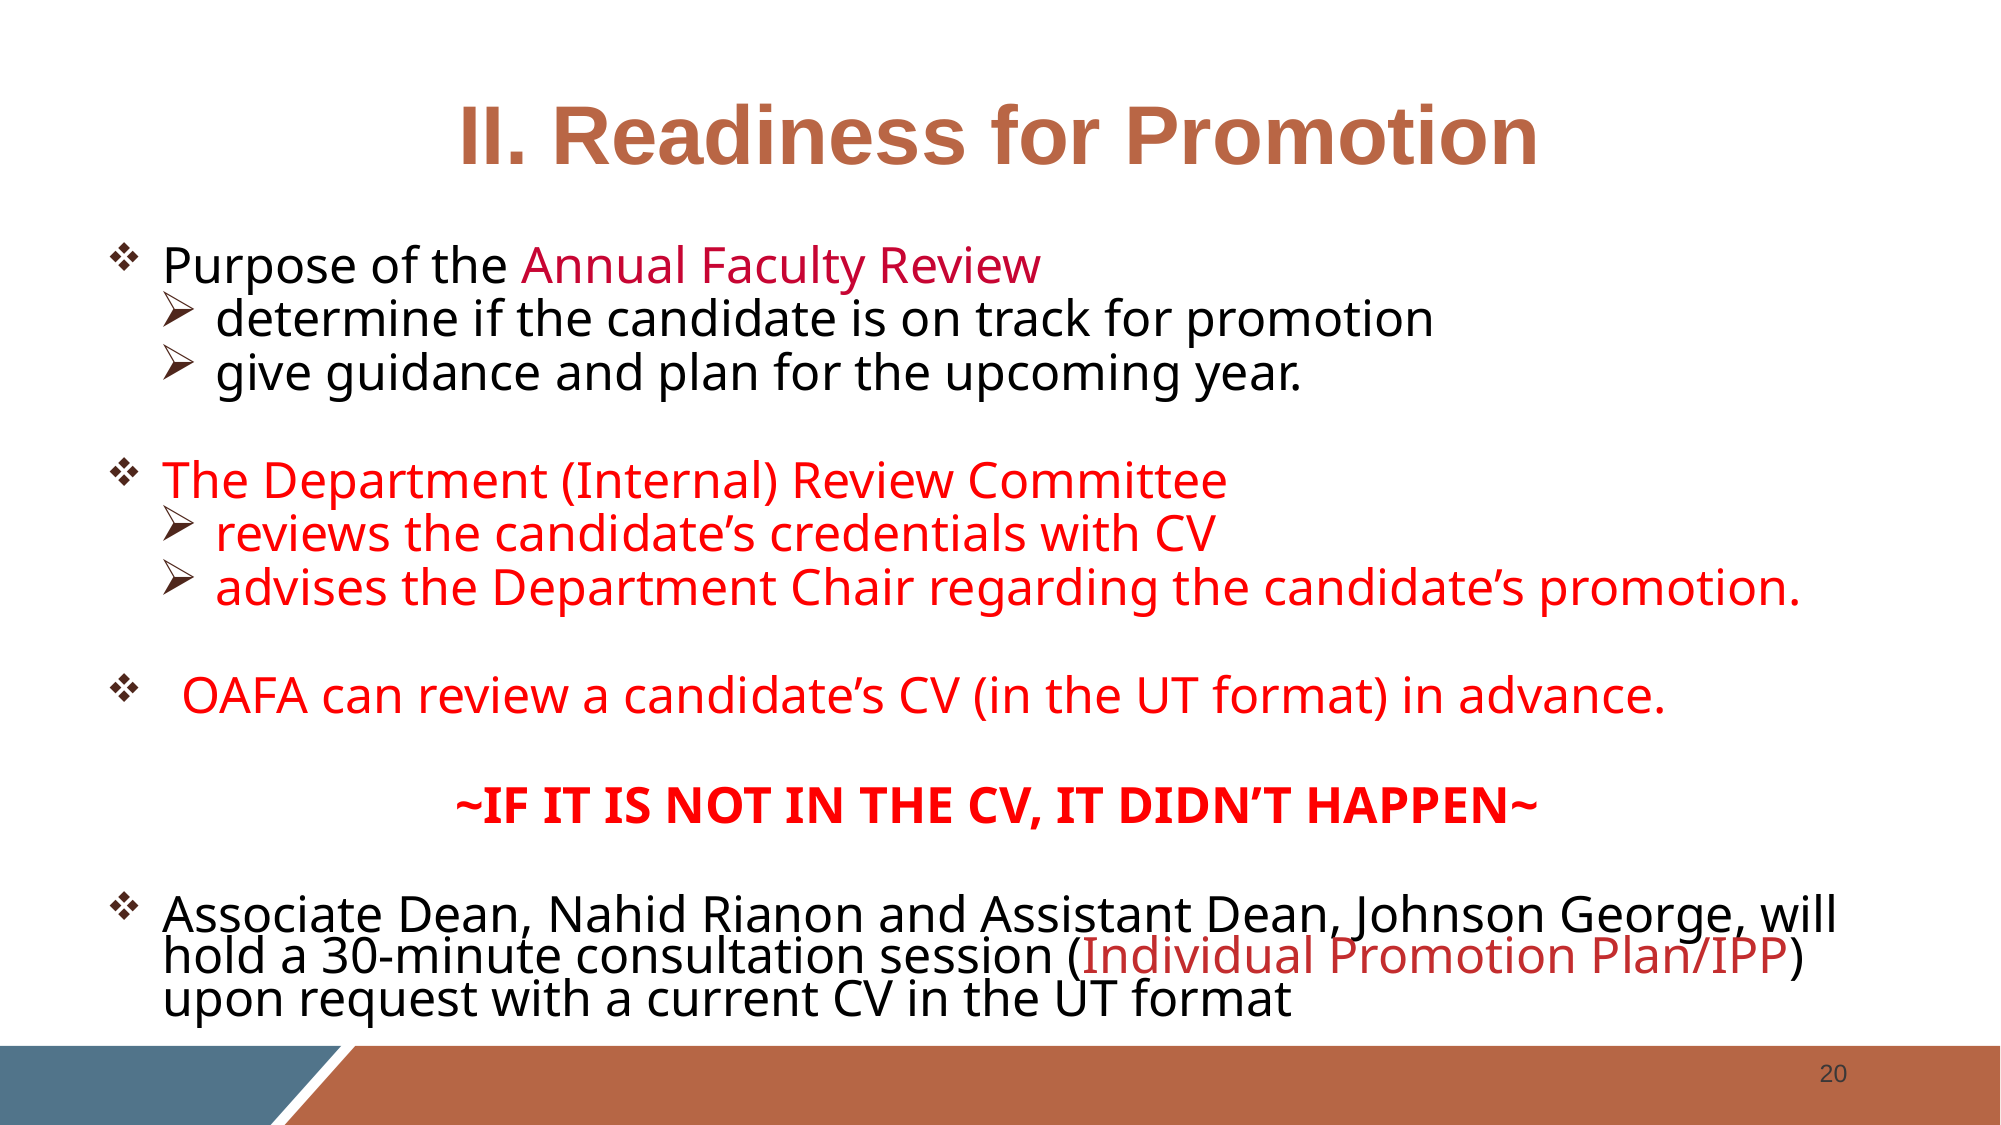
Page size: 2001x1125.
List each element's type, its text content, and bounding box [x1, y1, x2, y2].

picture [0, 0, 2001, 1125]
title II. Readiness for Promotion [137, 28, 1863, 242]
slide_number 20 [1412, 1042, 1863, 1103]
text_box Purpose of the Annual Faculty Review determine if the candidate is on track for promotion give guidance and plan for the upcoming year. The Department (Internal) Review Committee reviews the candidate’s credentials with CV advises the Department Chair regarding the candidate’s promotion. OAFA can review a candidate’s CV (in the UT format) in advance. ~IF IT IS NOT IN THE CV, IT DIDN’T HAPPEN~ Associate Dean, Nahid Rianon and Assistant Dean, Johnson George, will hold a 30-minute consultation session (Individual Promotion Plan/IPP) upon request with a current CV in the UT format [78, 242, 1903, 1032]
